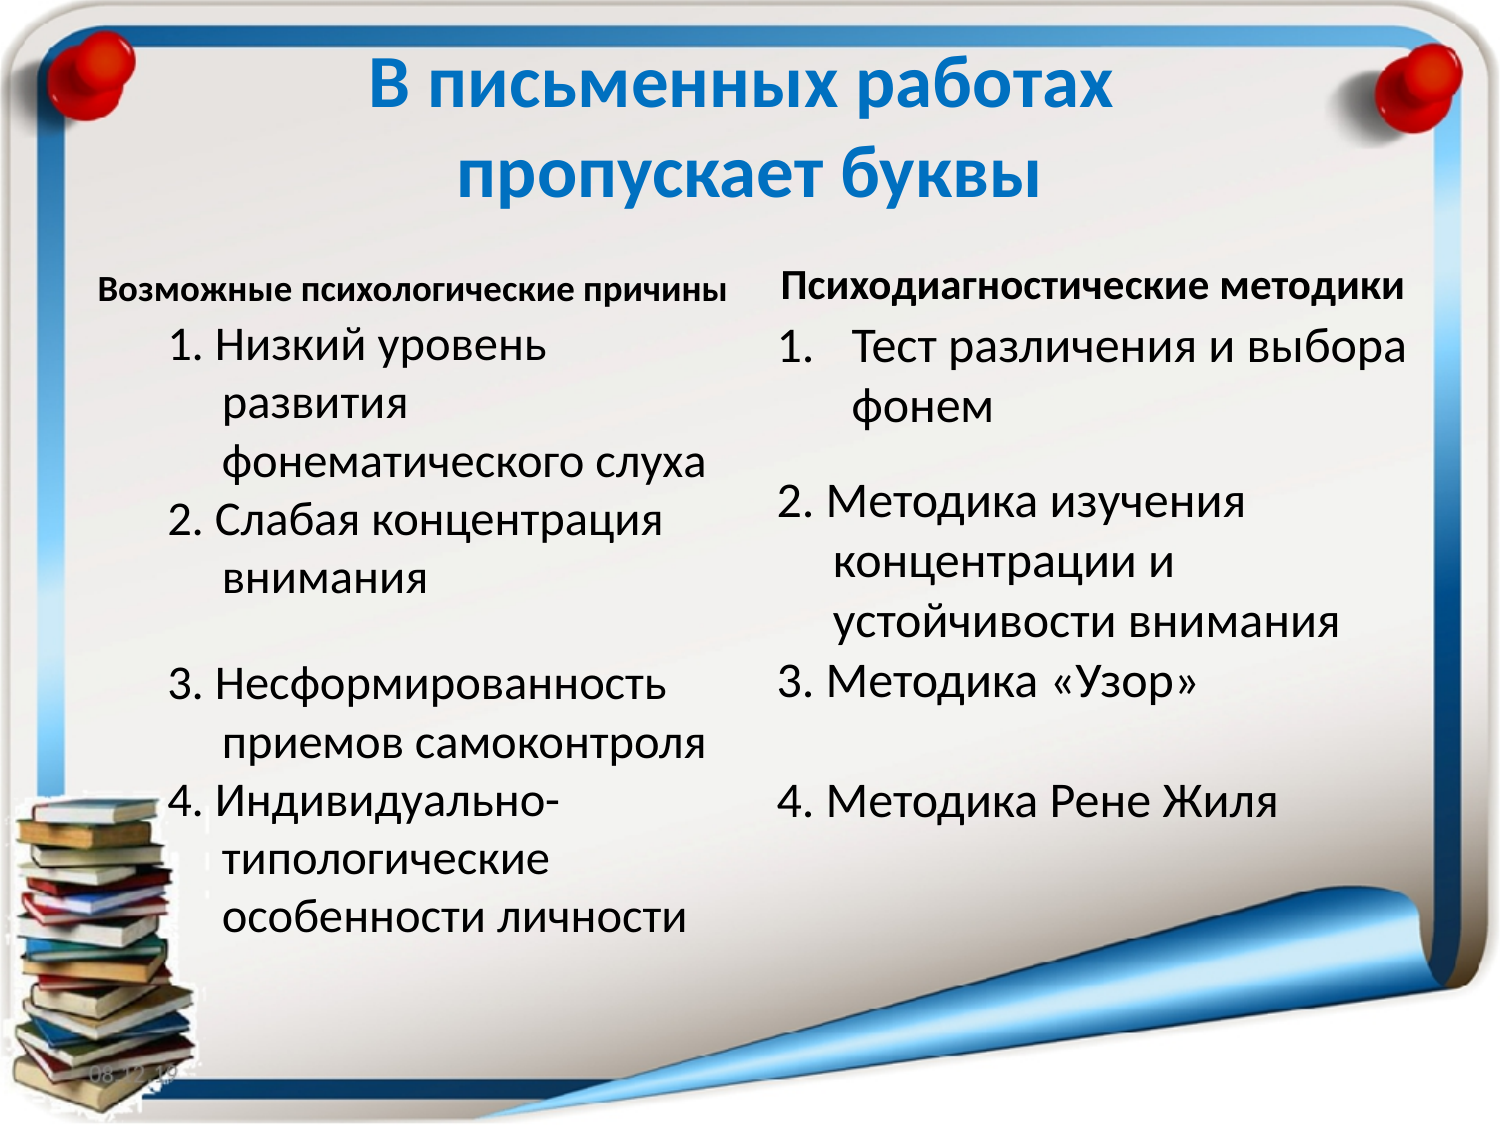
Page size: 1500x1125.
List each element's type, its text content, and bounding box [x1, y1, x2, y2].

list Психодиагностические методики [761, 210, 1425, 304]
list Тест различения и выбора фонем 2. Методика изучения концентрации и устойчивости внимания 3. Методика «Узор» 4. Методика Рене Жиля [761, 304, 1425, 953]
title В письменных работах пропускает буквы [75, 45, 1425, 200]
picture [0, 0, 1500, 1125]
list 1. Низкий уровень развития фонематического слуха 2. Слабая концентрация внимания 3. Несформированность приемов самоконтроля 4. Индивидуально-типологические особенности личности [152, 304, 750, 953]
list Возможные психологические причины [82, 210, 745, 316]
